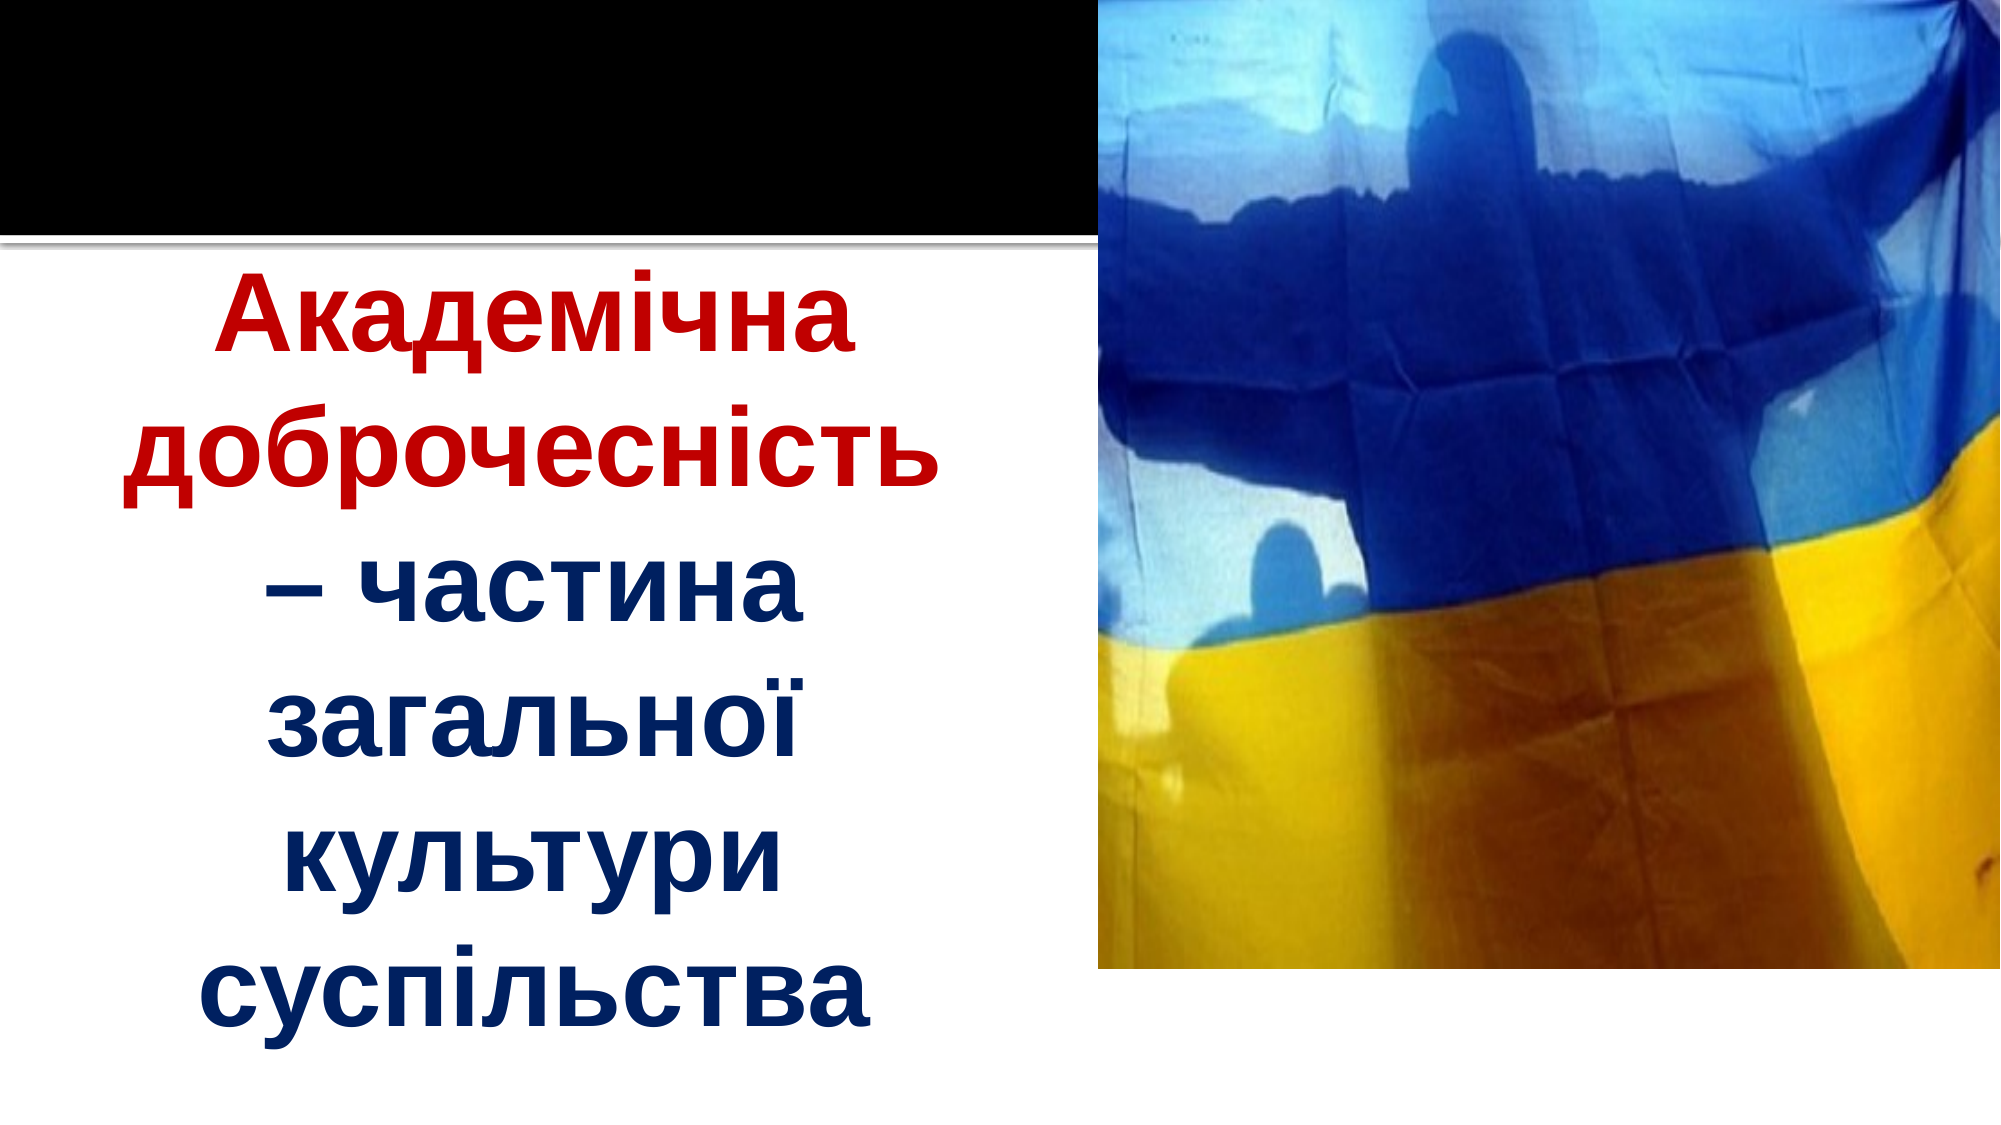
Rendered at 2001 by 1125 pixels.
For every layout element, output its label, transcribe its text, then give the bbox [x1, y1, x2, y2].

picture [1098, 0, 2000, 969]
text_box Академічна доброчесність – частина загальної культури суспільства [90, 231, 977, 1057]
